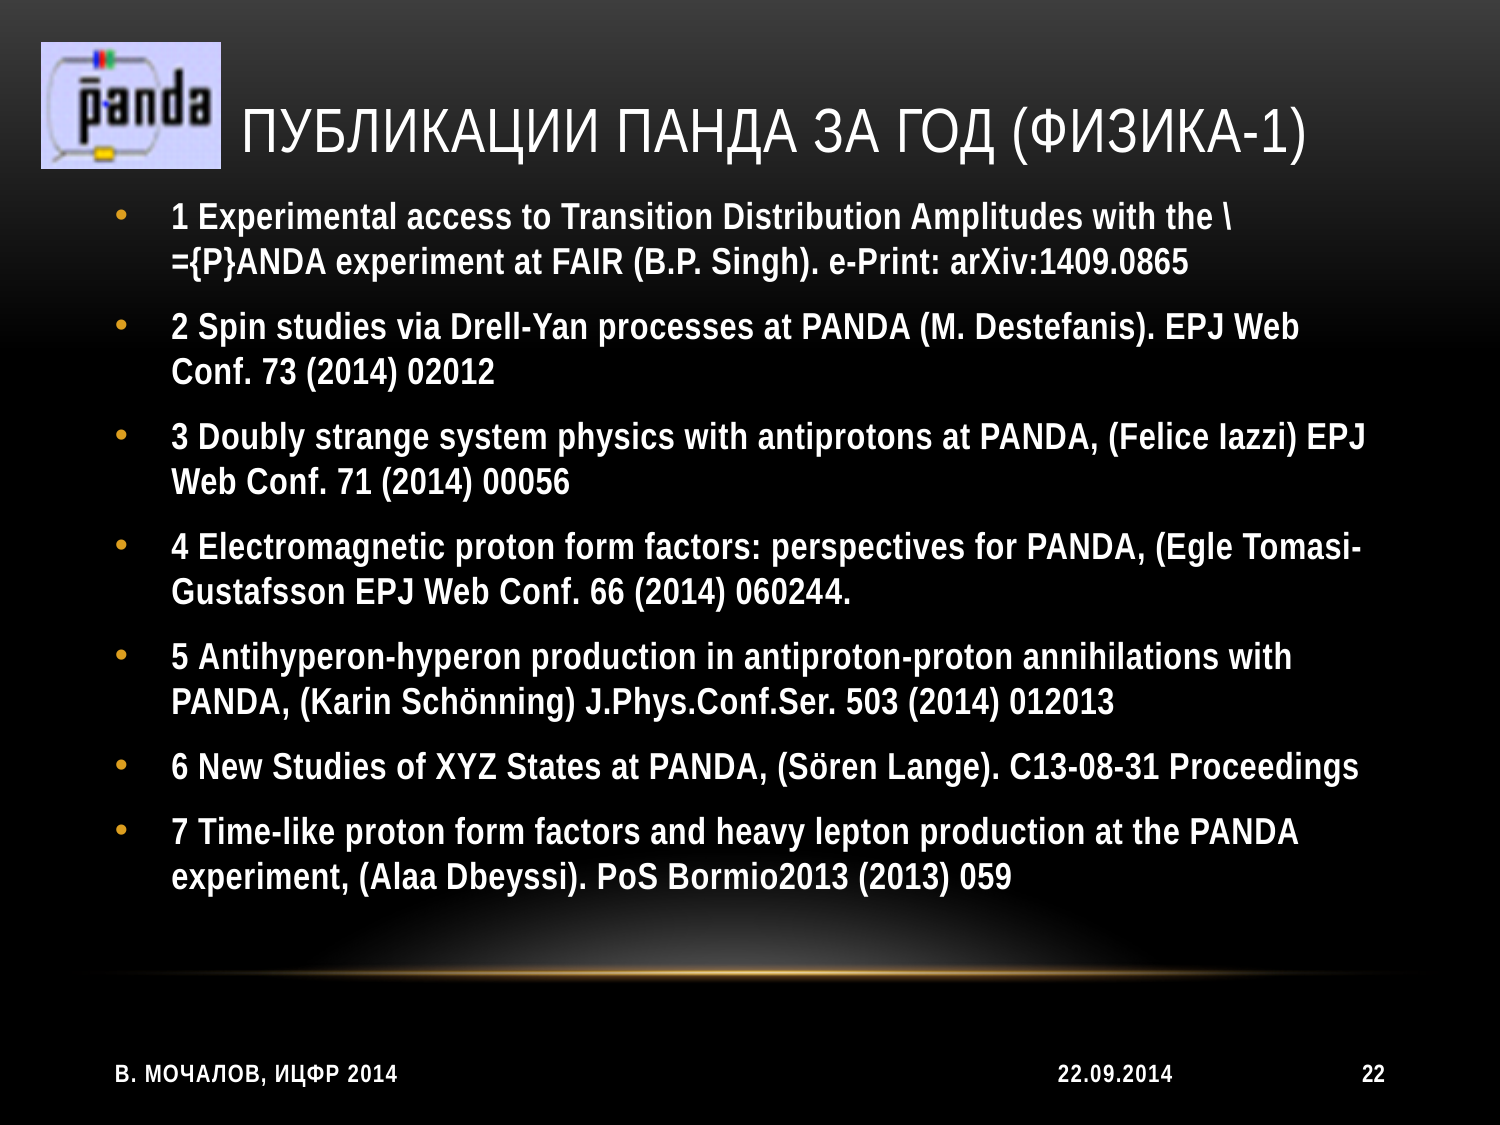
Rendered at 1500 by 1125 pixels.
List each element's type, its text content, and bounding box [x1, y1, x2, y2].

slide_number 22 [1237, 1042, 1400, 1103]
picture [0, 0, 1500, 1125]
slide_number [937, 1042, 1188, 1103]
footer В. Мочалов, ИЦФР 2014 [99, 1042, 680, 1103]
title Публикации ПАНДА за год (ФИЗИКА-1) [123, 42, 1424, 173]
list 1 Experimental access to Transition Distribution Amplitudes with the \={P}ANDA experiment at FAIR (B.P. Singh). e-Print: arXiv:1409.0865 2 Spin studies via Drell-Yan processes at PANDA (M. Destefanis). EPJ Web Conf. 73 (2014) 02012 3 Doubly strange system physics with antiprotons at PANDA, (Felice Iazzi) EPJ Web Conf. 71 (2014) 00056 4 Electromagnetic proton form factors: perspectives for PANDA, (Egle Tomasi-Gustafsson EPJ Web Conf. 66 (2014) 060244. 5 Antihyperon-hyperon production in antiproton-proton annihilations with PANDA, (Karin Schönning) J.Phys.Conf.Ser. 503 (2014) 012013 6 New Studies of XYZ States at PANDA, (Sören Lange). C13-08-31 Proceedings 7 Time-like proton form factors and heavy lepton production at the PANDA experiment, (Alaa Dbeyssi). PoS Bormio2013 (2013) 059 [99, 184, 1400, 1024]
